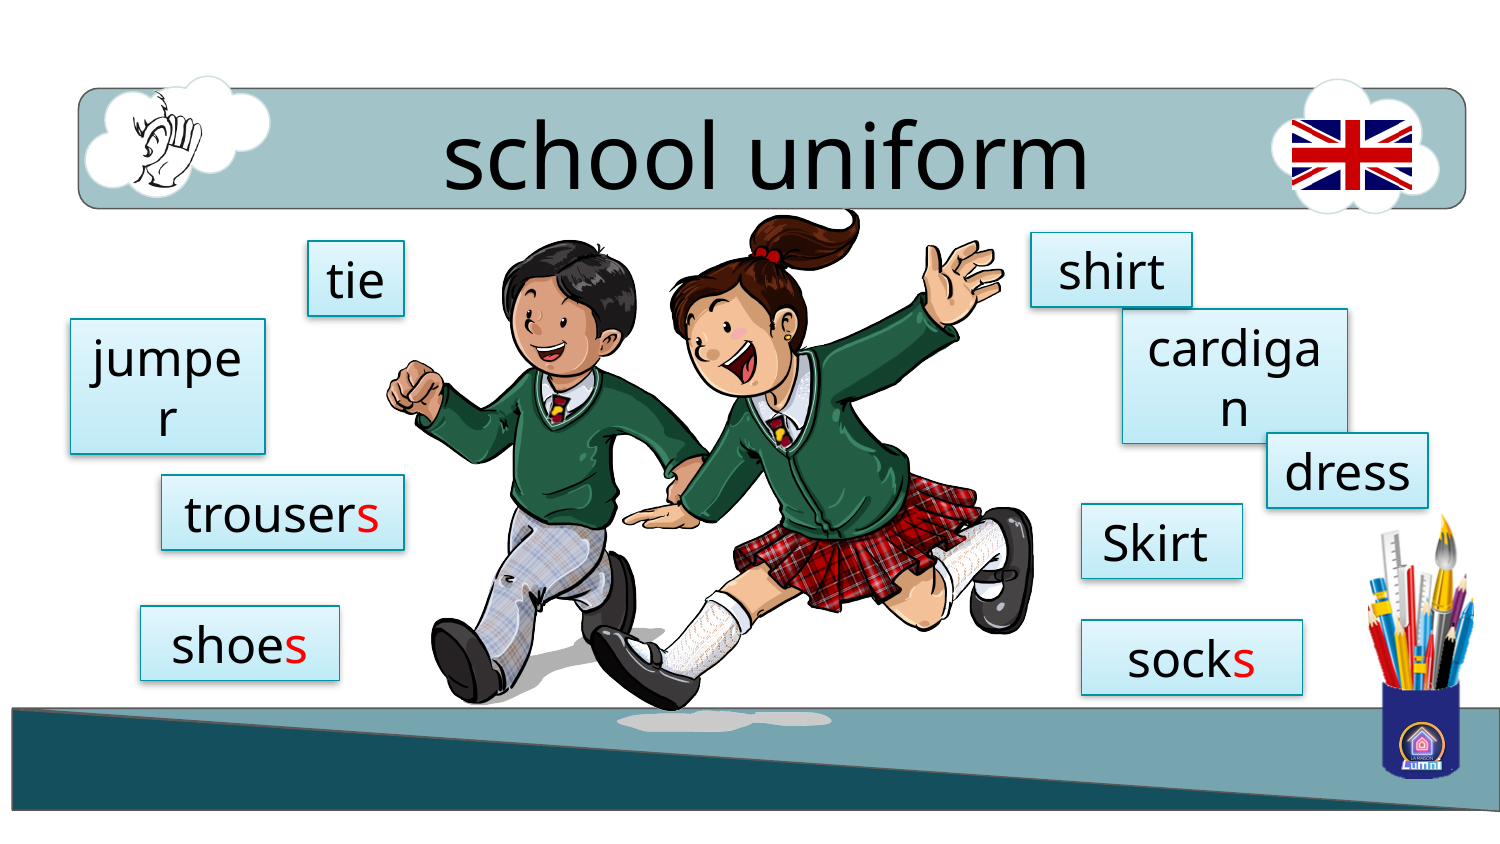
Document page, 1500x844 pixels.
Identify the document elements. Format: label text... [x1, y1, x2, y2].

text_box dress [1266, 432, 1429, 509]
text_box Skirt [1081, 503, 1243, 579]
text_box cardigan [1122, 308, 1348, 444]
picture [118, 89, 205, 191]
text_box tie [307, 240, 331, 317]
text_box socks [1081, 619, 1303, 696]
text_box jumper [70, 318, 266, 455]
text_box school uniform [275, 104, 1260, 202]
text_box shirt [1062, 232, 1193, 308]
picture [1292, 120, 1412, 190]
text_box trousers [161, 474, 331, 551]
text_box shoes [140, 605, 331, 681]
picture [1359, 513, 1485, 782]
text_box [336, 189, 1058, 747]
